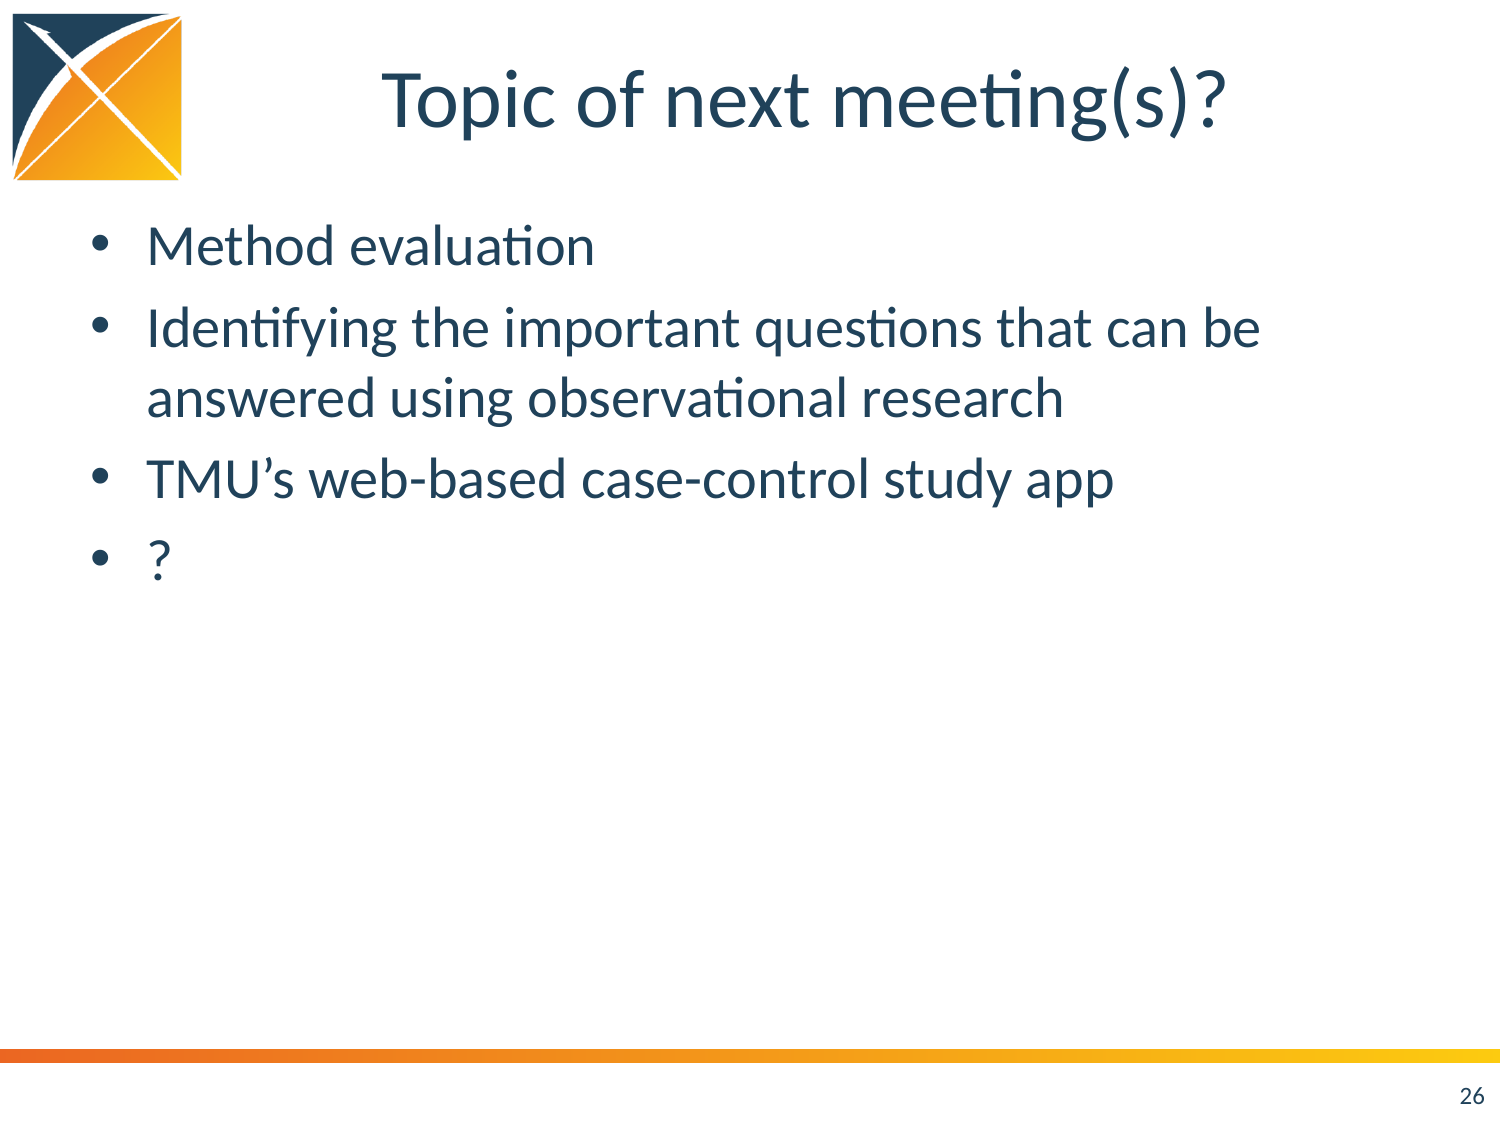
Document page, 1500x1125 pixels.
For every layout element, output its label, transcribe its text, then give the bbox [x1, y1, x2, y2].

slide_number 26 [1149, 1065, 1500, 1125]
picture [0, 0, 206, 200]
list Method evaluation Identifying the important questions that can be answered using observational research TMU’s web-based case-control study app ? [75, 200, 1425, 1005]
title Topic of next meeting(s)? [187, 24, 1425, 163]
